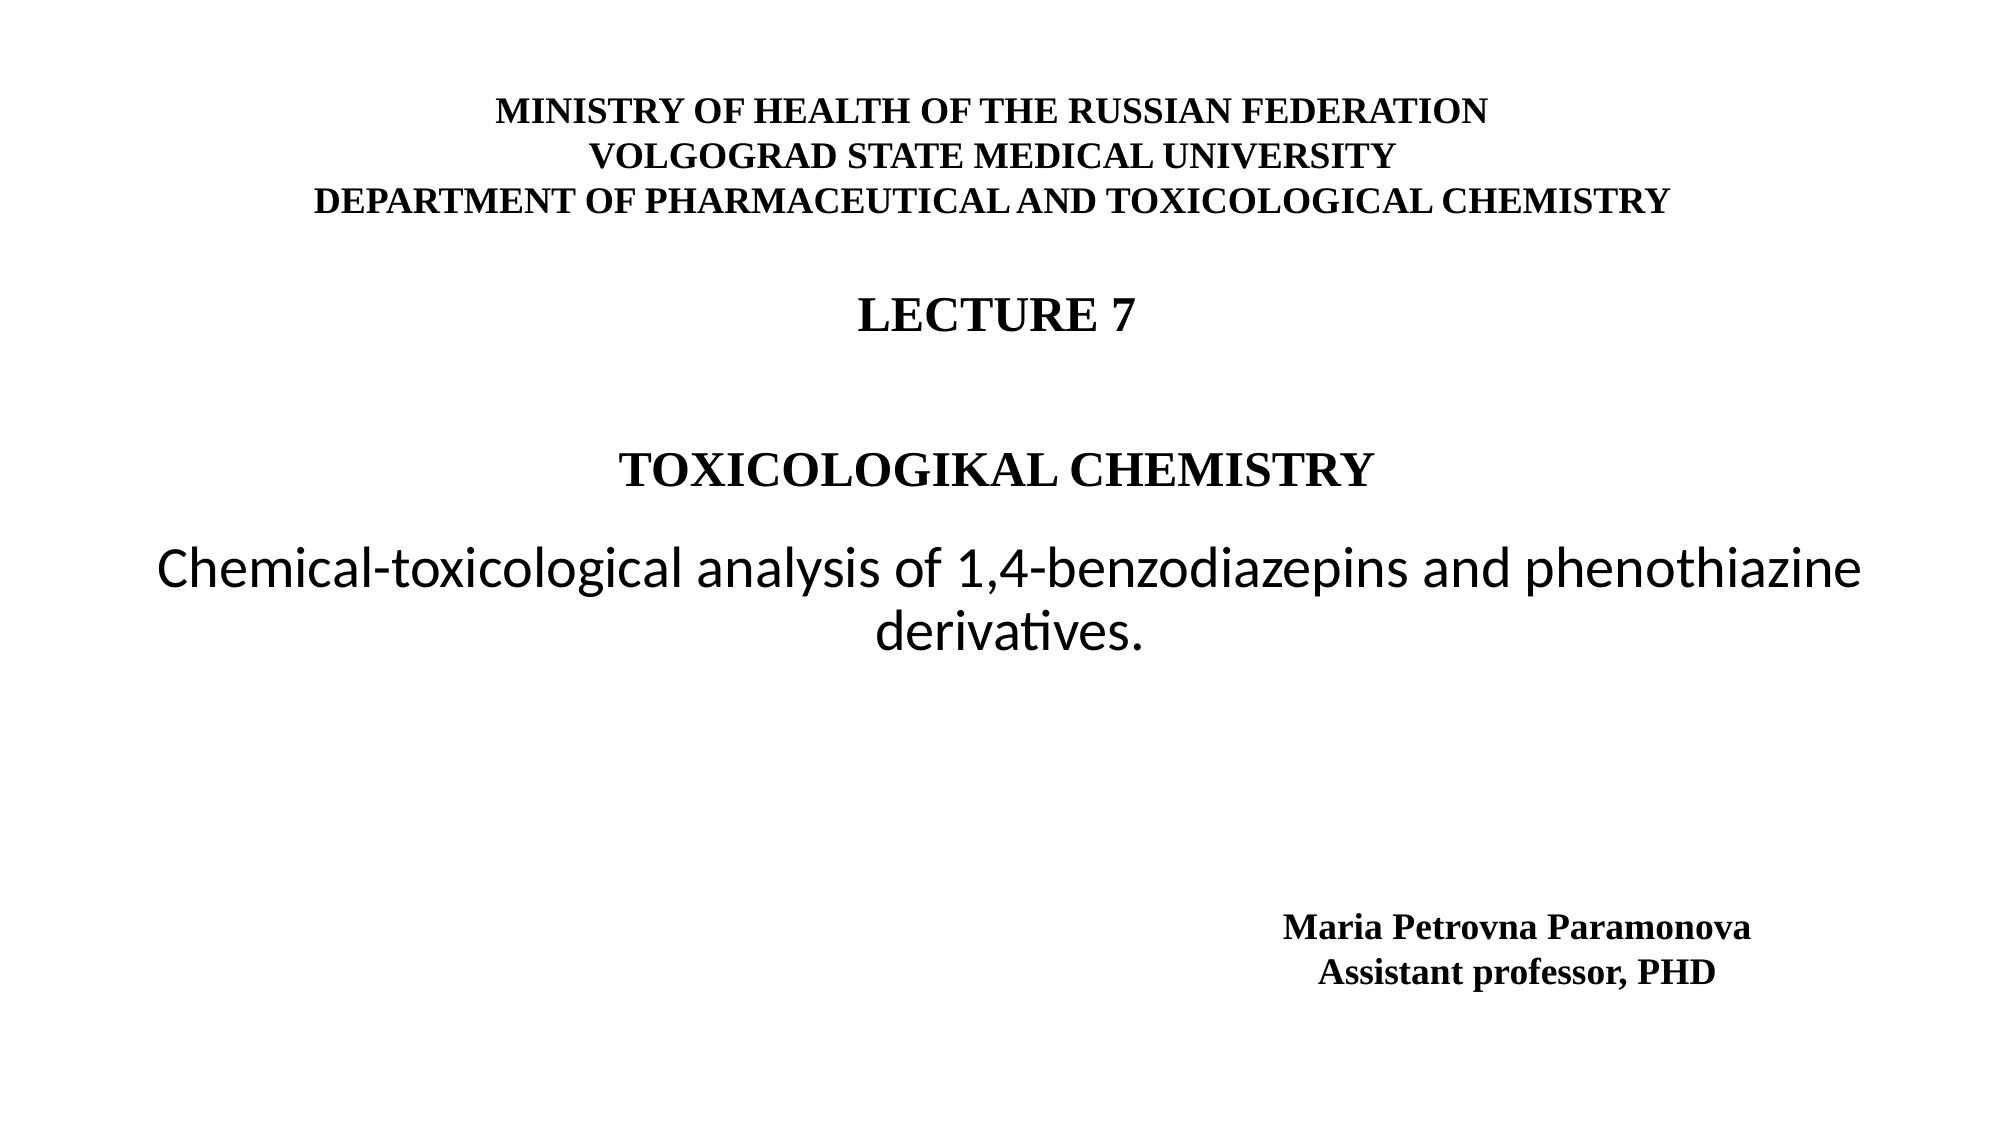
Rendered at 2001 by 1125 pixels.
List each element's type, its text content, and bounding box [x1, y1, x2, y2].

title MINISTRY OF HEALTH OF THE RUSSIAN FEDERATION VOLGOGRAD STATE MEDICAL UNIVERSITY DEPARTMENT OF PHARMACEUTICAL AND TOXICOLOGICAL CHEMISTRY LECTURE 7 TOXICOLOGIKAL CHEMISTRY [99, 106, 1895, 724]
text_box Maria Petrovna Paramonova Assistant professor, PHD [1197, 894, 1838, 1000]
subtitle Chemical-toxicological analysis of 1,4-benzodiazepins and phenothiazine derivatives. [126, 529, 1895, 802]
